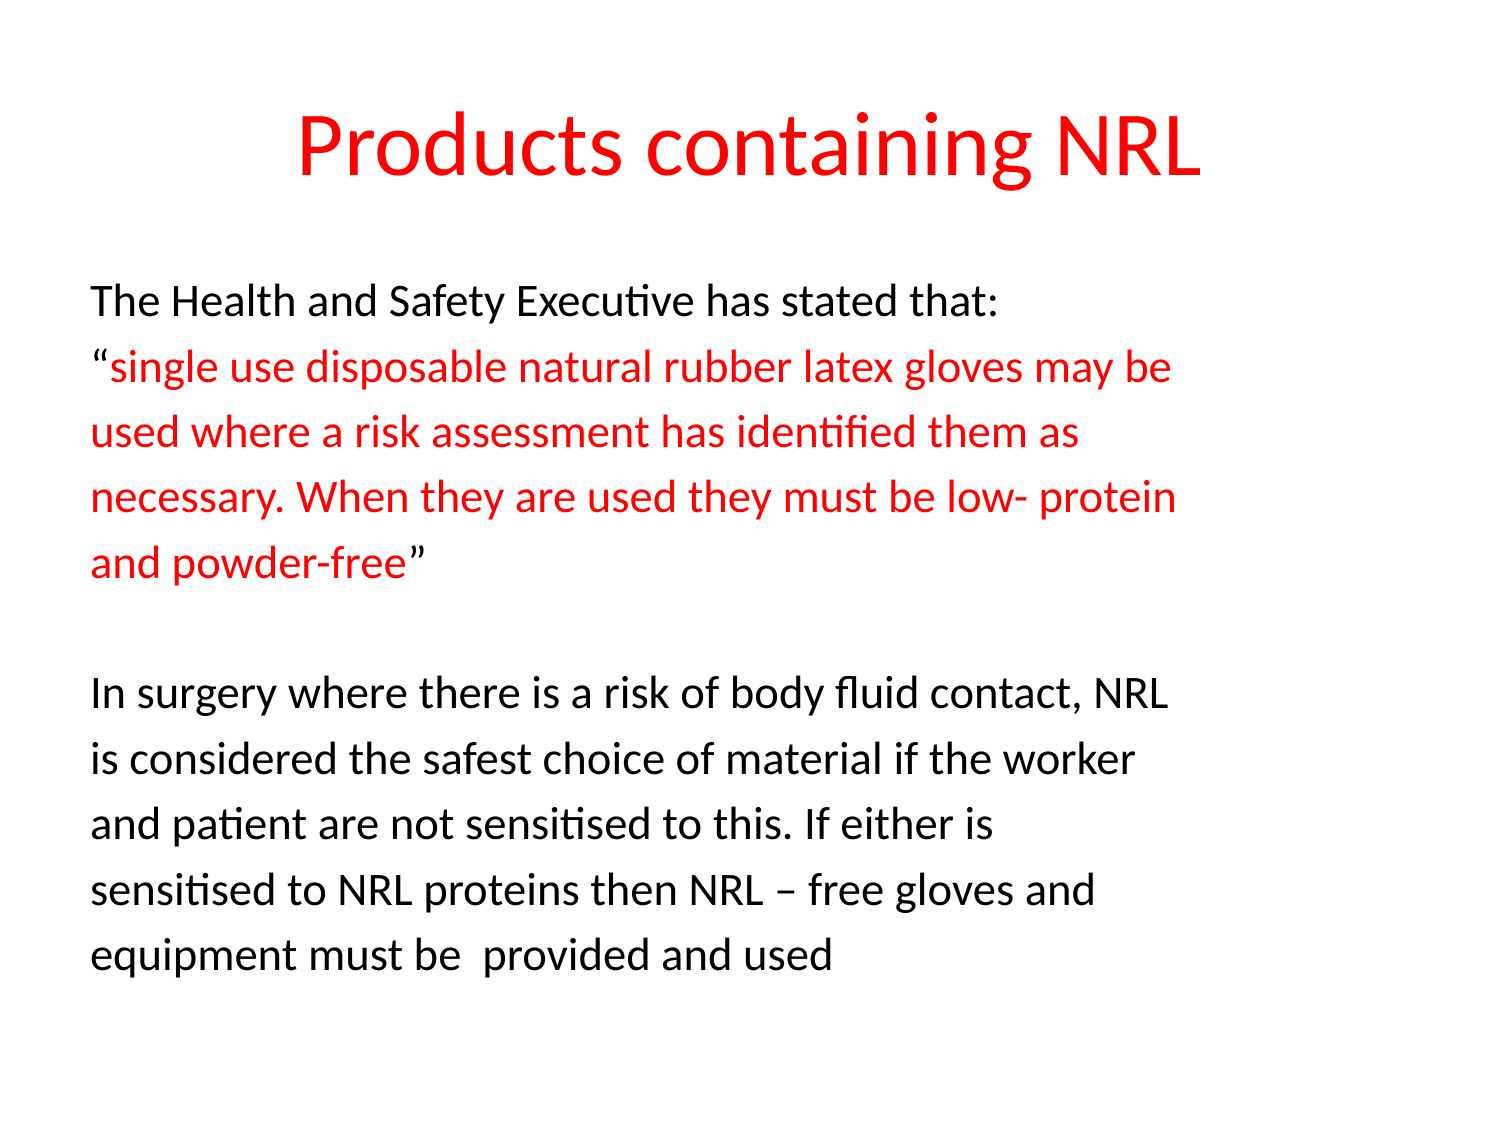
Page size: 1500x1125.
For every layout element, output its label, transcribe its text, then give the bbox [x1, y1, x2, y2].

title Products containing NRL [75, 45, 1425, 233]
list The Health and Safety Executive has stated that: “single use disposable natural rubber latex gloves may be used where a risk assessment has identified them as necessary. When they are used they must be low- protein and powder-free” In surgery where there is a risk of body fluid contact, NRL is considered the safest choice of material if the worker and patient are not sensitised to this. If either is sensitised to NRL proteins then NRL – free gloves and equipment must be provided and used [75, 262, 1425, 1005]
